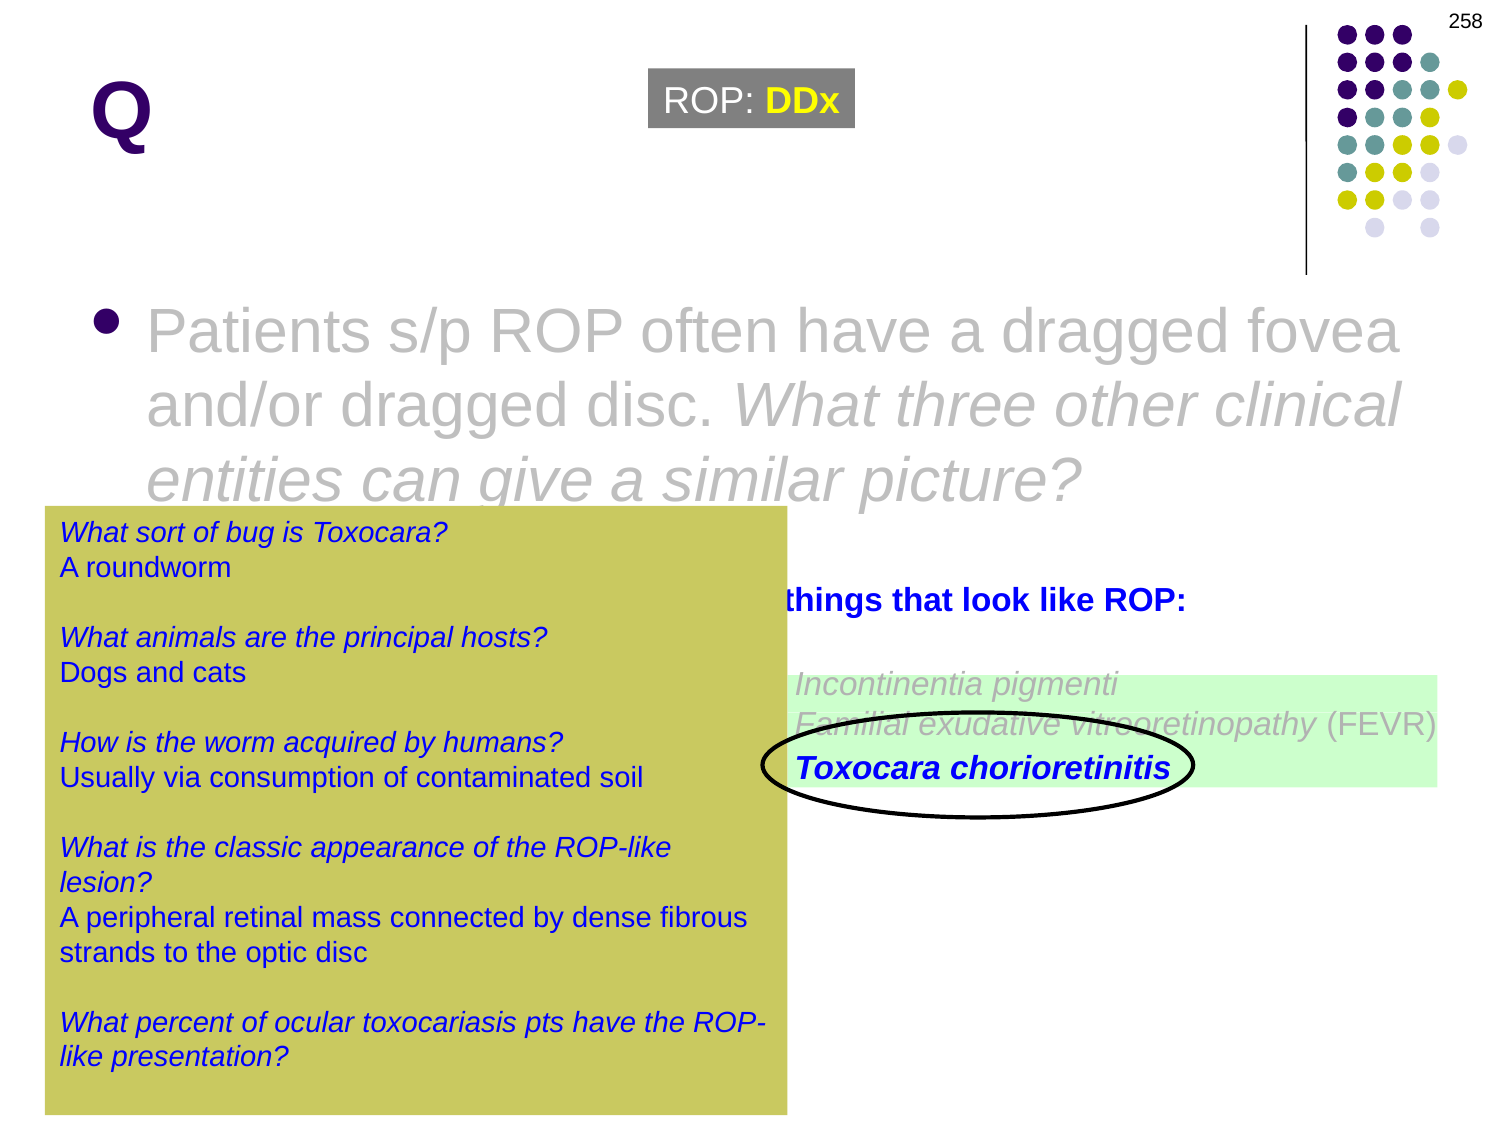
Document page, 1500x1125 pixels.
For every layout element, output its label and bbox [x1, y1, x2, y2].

title [75, 20, 1313, 163]
list [75, 282, 1425, 567]
list [788, 794, 1425, 1006]
text_box [648, 68, 855, 129]
slide_number [1147, 0, 1498, 75]
text_box [44, 505, 1452, 1116]
